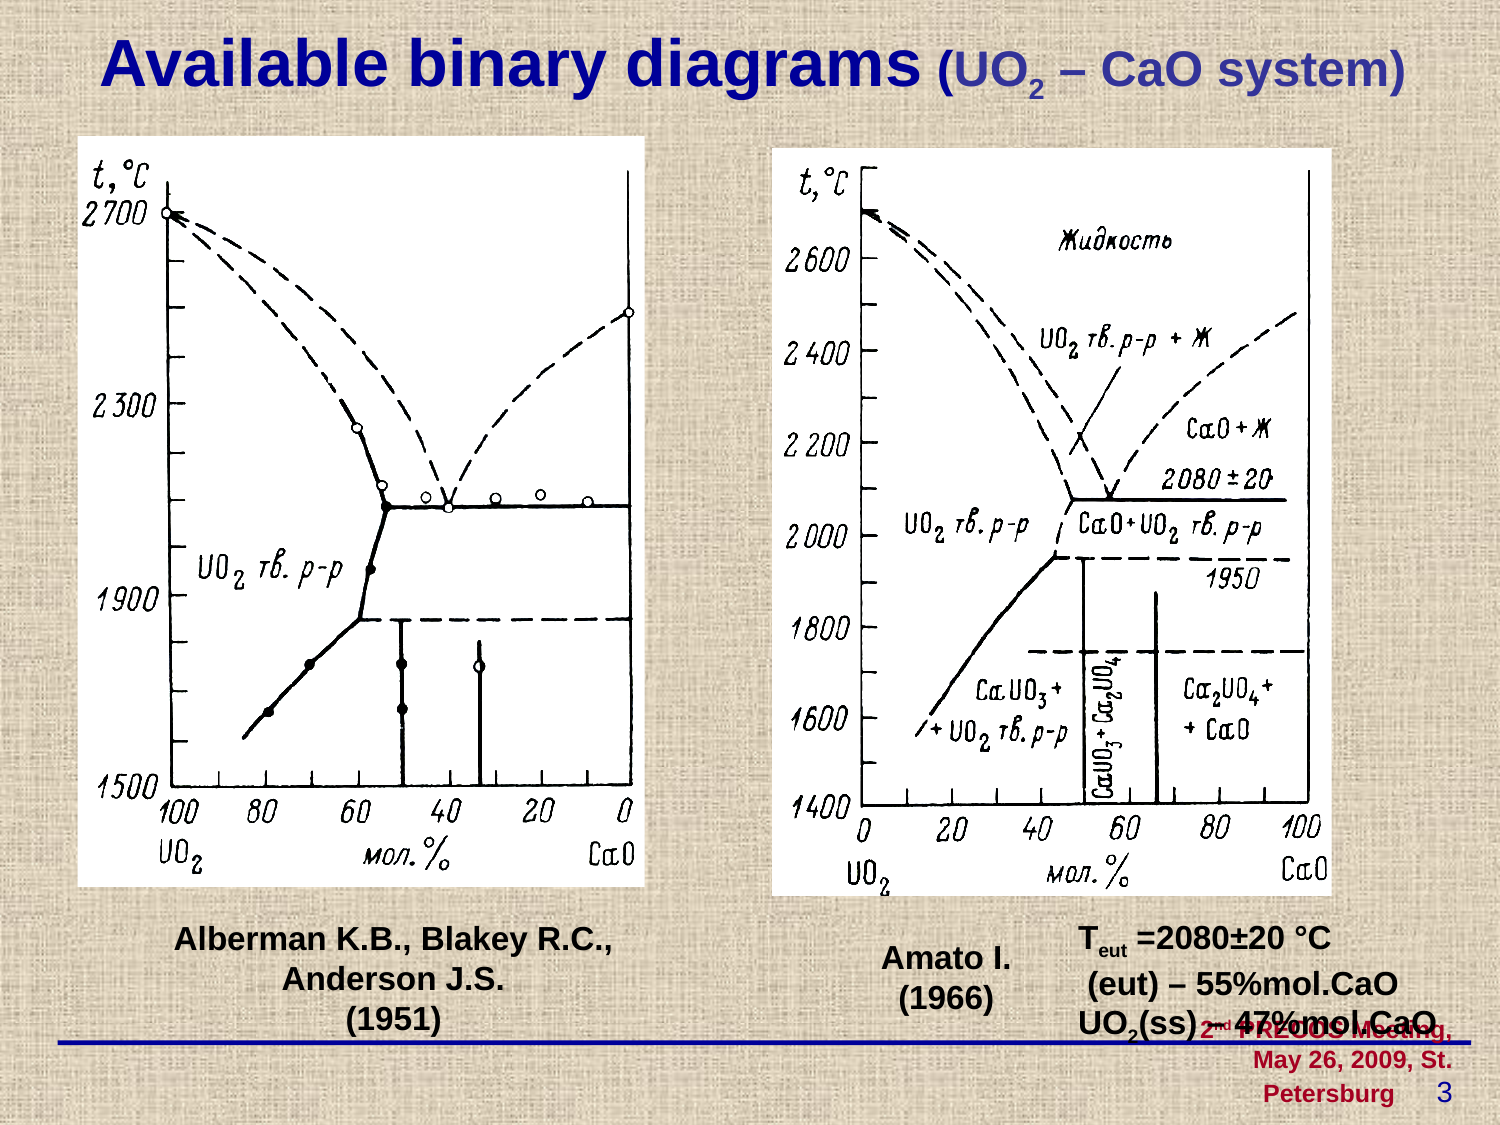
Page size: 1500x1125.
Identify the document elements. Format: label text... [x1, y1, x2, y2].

text_box Amato I. (1966) [769, 928, 1063, 1024]
text_box Teut =2080±20 °C (eut) – 55%mol.CaO UO2(ss) – 47%mol.CaO [1063, 908, 1500, 1055]
picture [0, 0, 1500, 1125]
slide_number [1155, 1055, 1468, 1099]
text_box Alberman K.B., Blakey R.C., Anderson J.S. (1951) [131, 909, 656, 1045]
title Available binary diagrams (UO2 – CaO system) [59, 0, 1447, 125]
